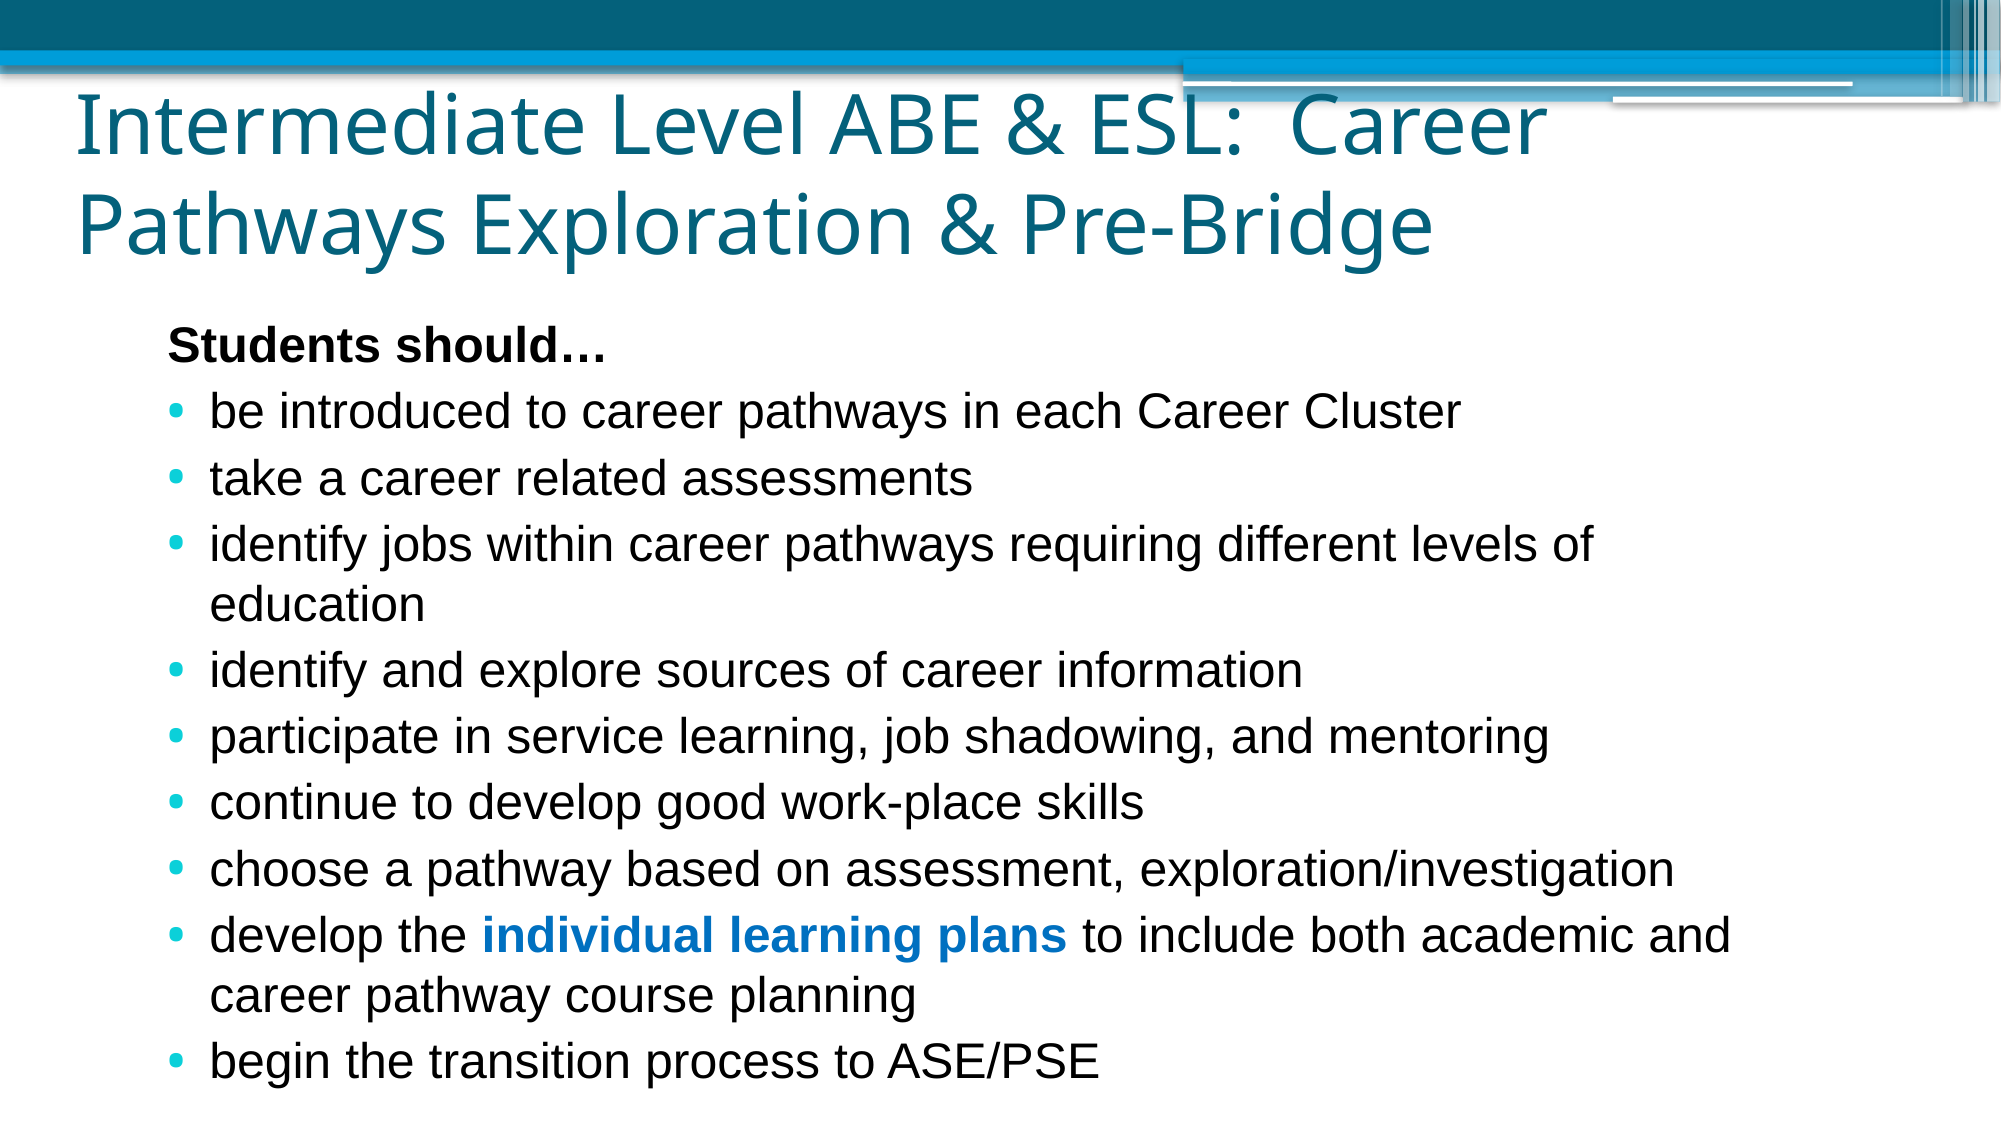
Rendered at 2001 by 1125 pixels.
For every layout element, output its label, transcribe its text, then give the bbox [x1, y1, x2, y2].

title Intermediate Level ABE & ESL: Career Pathways Exploration & Pre-Bridge [60, 37, 1662, 306]
list Students should… be introduced to career pathways in each Career Cluster take a career related assessments identify jobs within career pathways requiring different levels of education identify and explore sources of career information participate in service learning, job shadowing, and mentoring continue to develop good work-place skills choose a pathway based on assessment, exploration/investigation develop the individual learning plans to include both academic and career pathway course planning begin the transition process to ASE/PSE [134, 305, 1833, 1028]
